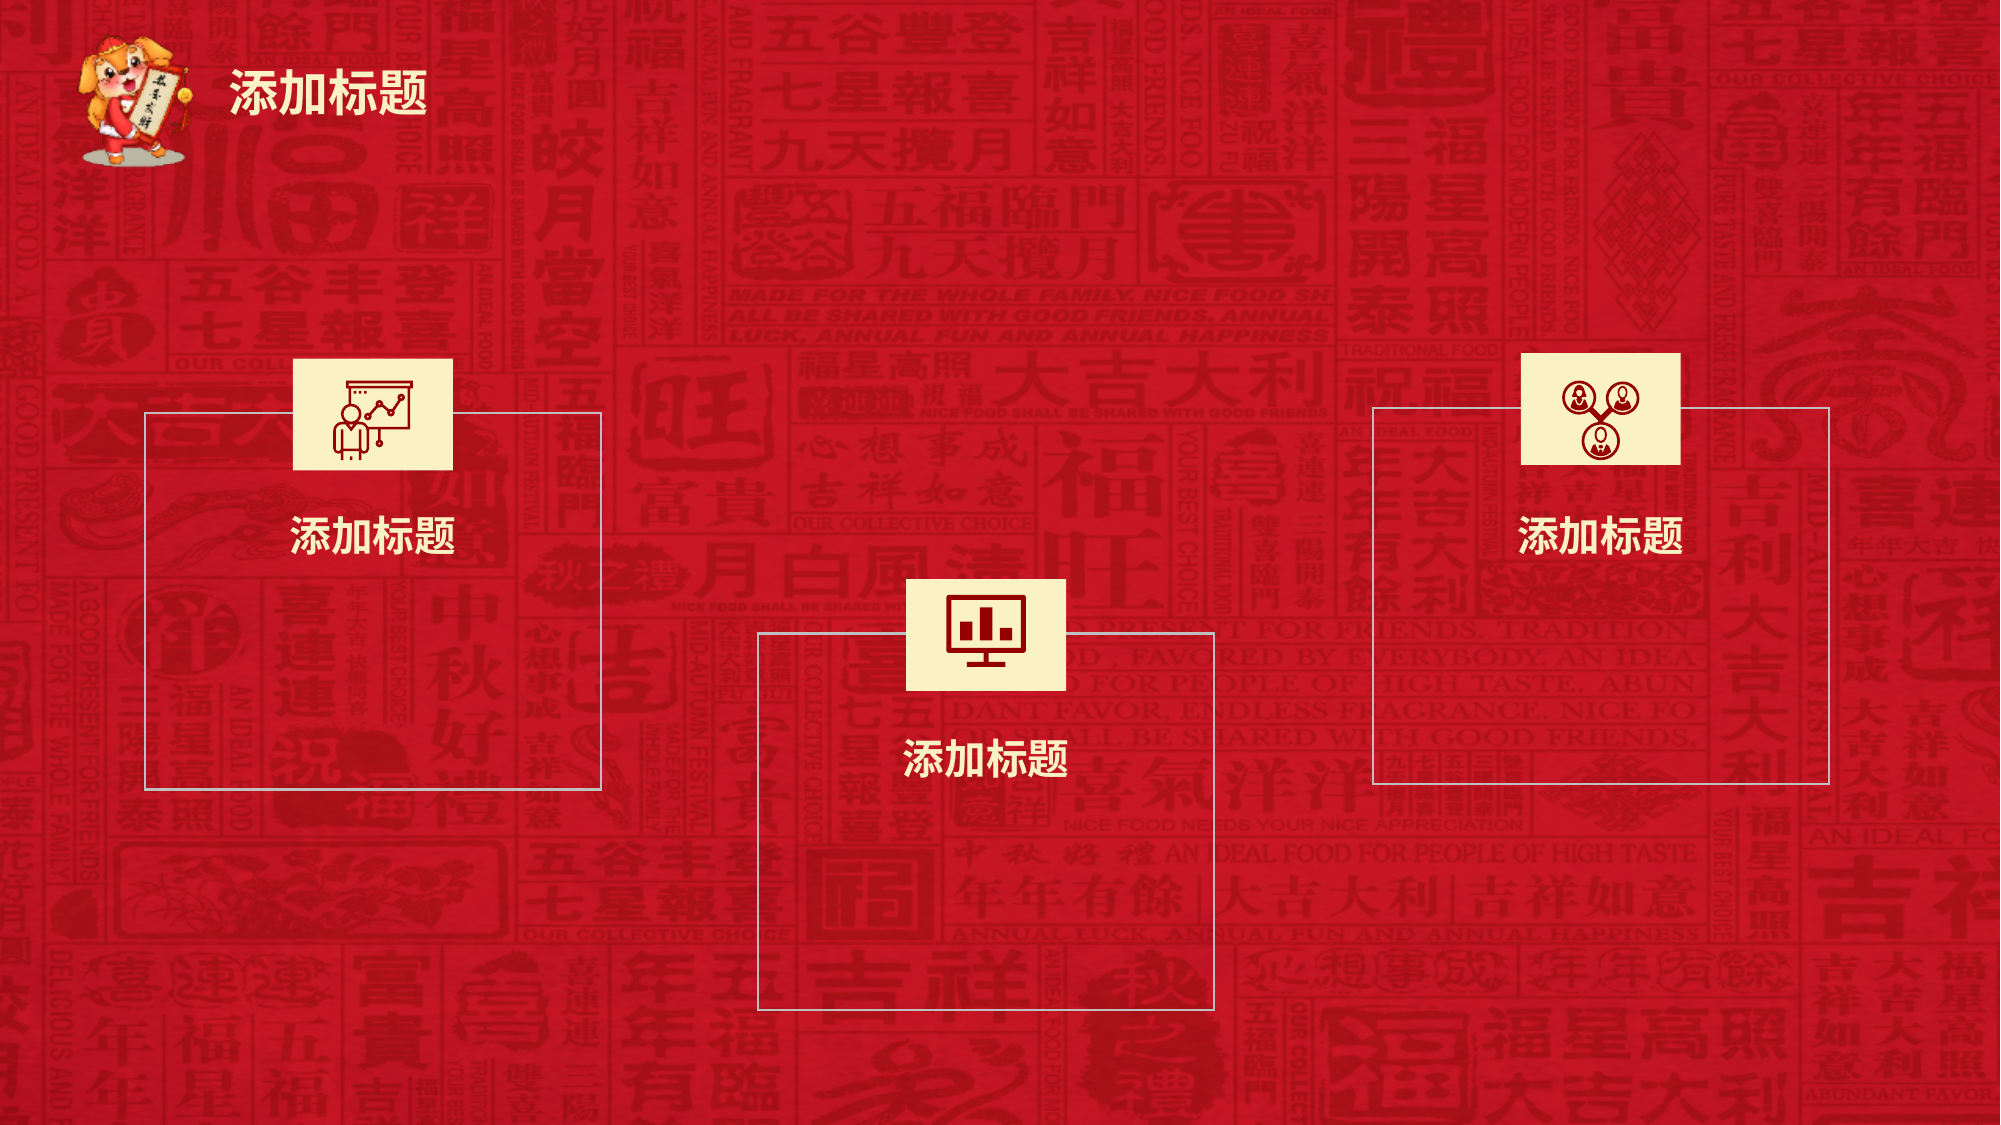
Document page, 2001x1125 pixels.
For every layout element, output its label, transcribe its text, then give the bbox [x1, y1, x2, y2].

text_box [144, 358, 602, 790]
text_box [1372, 353, 1829, 785]
text_box 添加标题 [213, 54, 444, 129]
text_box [757, 579, 1215, 1011]
picture [0, 0, 2000, 1125]
